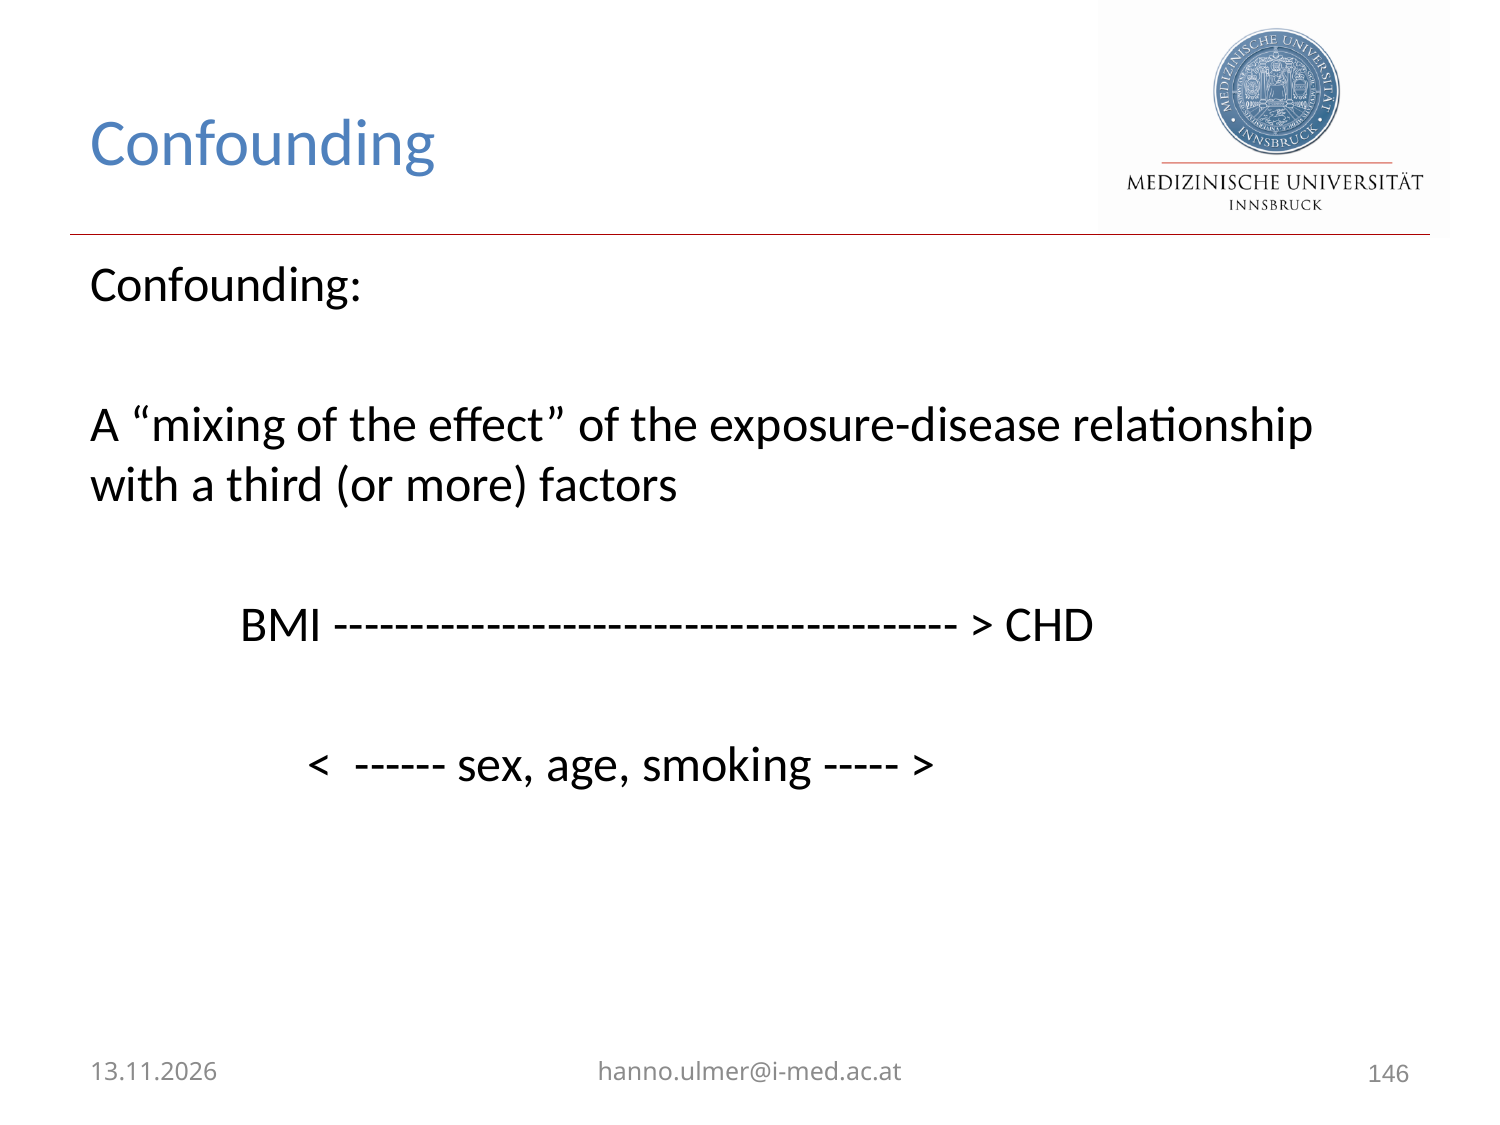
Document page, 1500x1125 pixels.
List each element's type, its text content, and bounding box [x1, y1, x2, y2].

slide_number 146 [1074, 1042, 1425, 1103]
footer hanno.ulmer@i-med.ac.at [512, 1042, 988, 1103]
title Confounding [75, 45, 1090, 233]
list Confounding: A “mixing of the effect” of the exposure-disease relationship with a third (or more) factors BMI ----------------------------------------- > CHD < ------ sex, age, smoking ----- > [75, 243, 1425, 1024]
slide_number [75, 1042, 425, 1103]
picture [1098, 0, 1450, 238]
